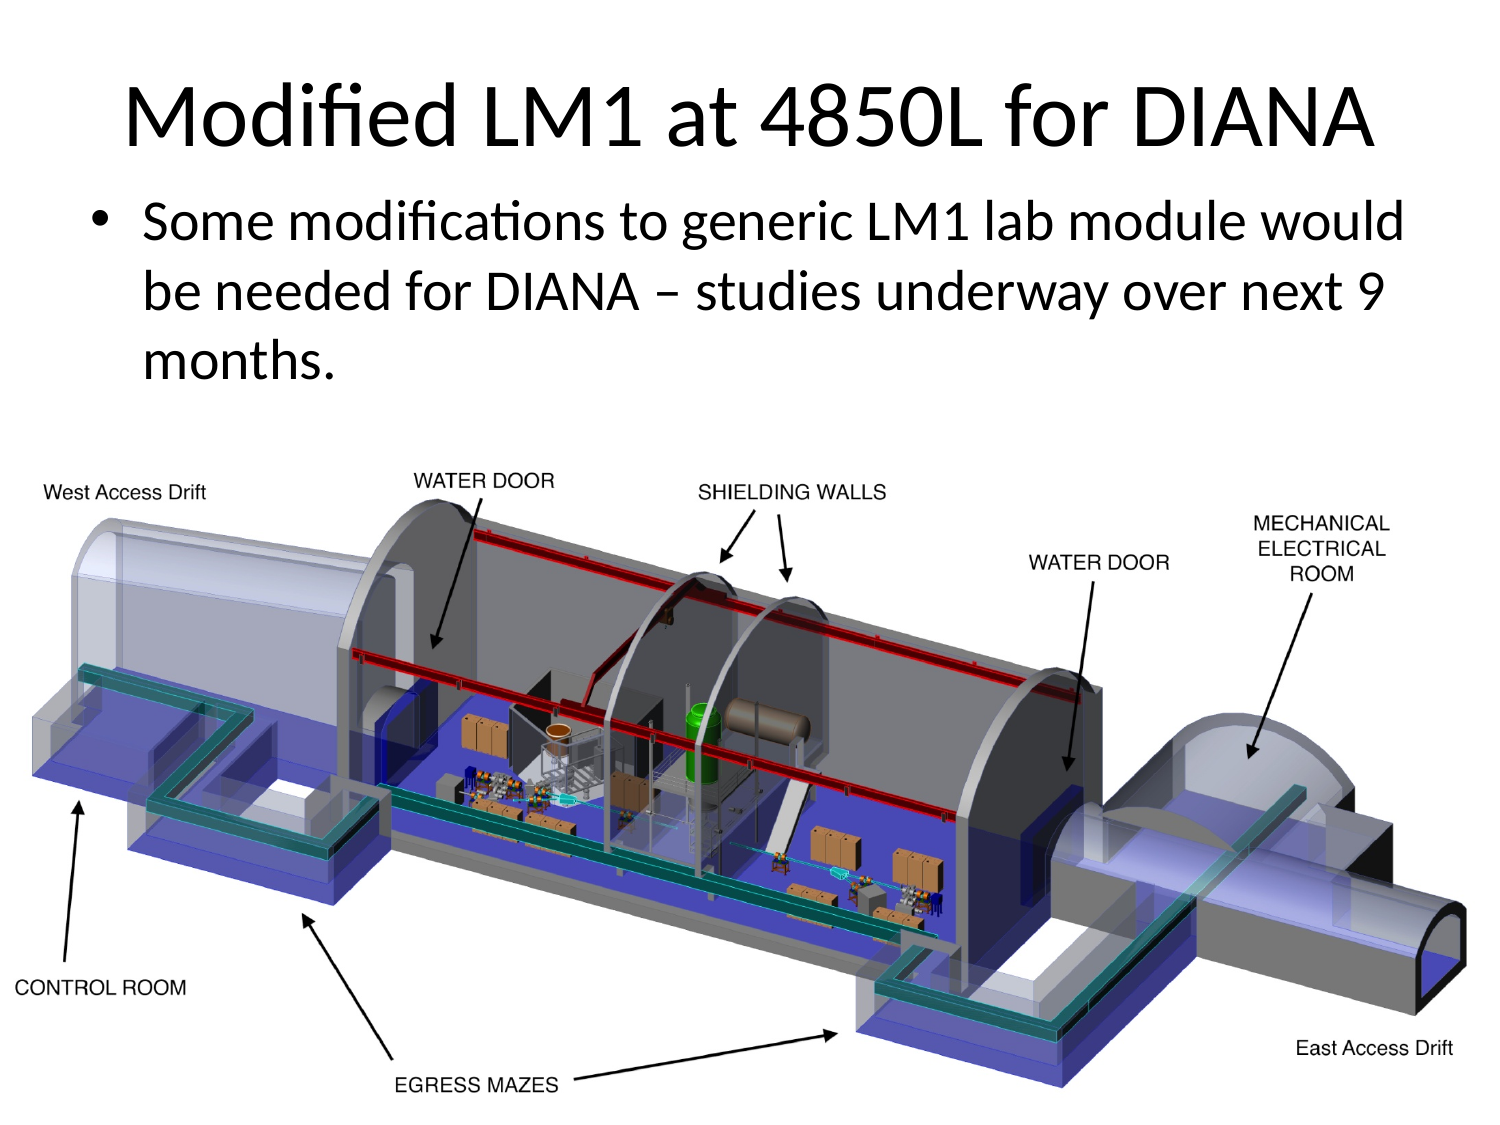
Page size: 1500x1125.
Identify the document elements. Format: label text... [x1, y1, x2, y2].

title Modified LM1 at 4850L for DIANA [75, 45, 1425, 174]
list Some modifications to generic LM1 lab module would be needed for DIANA – studies underway over next 9 months. [75, 174, 1425, 400]
picture [12, 453, 1493, 1125]
